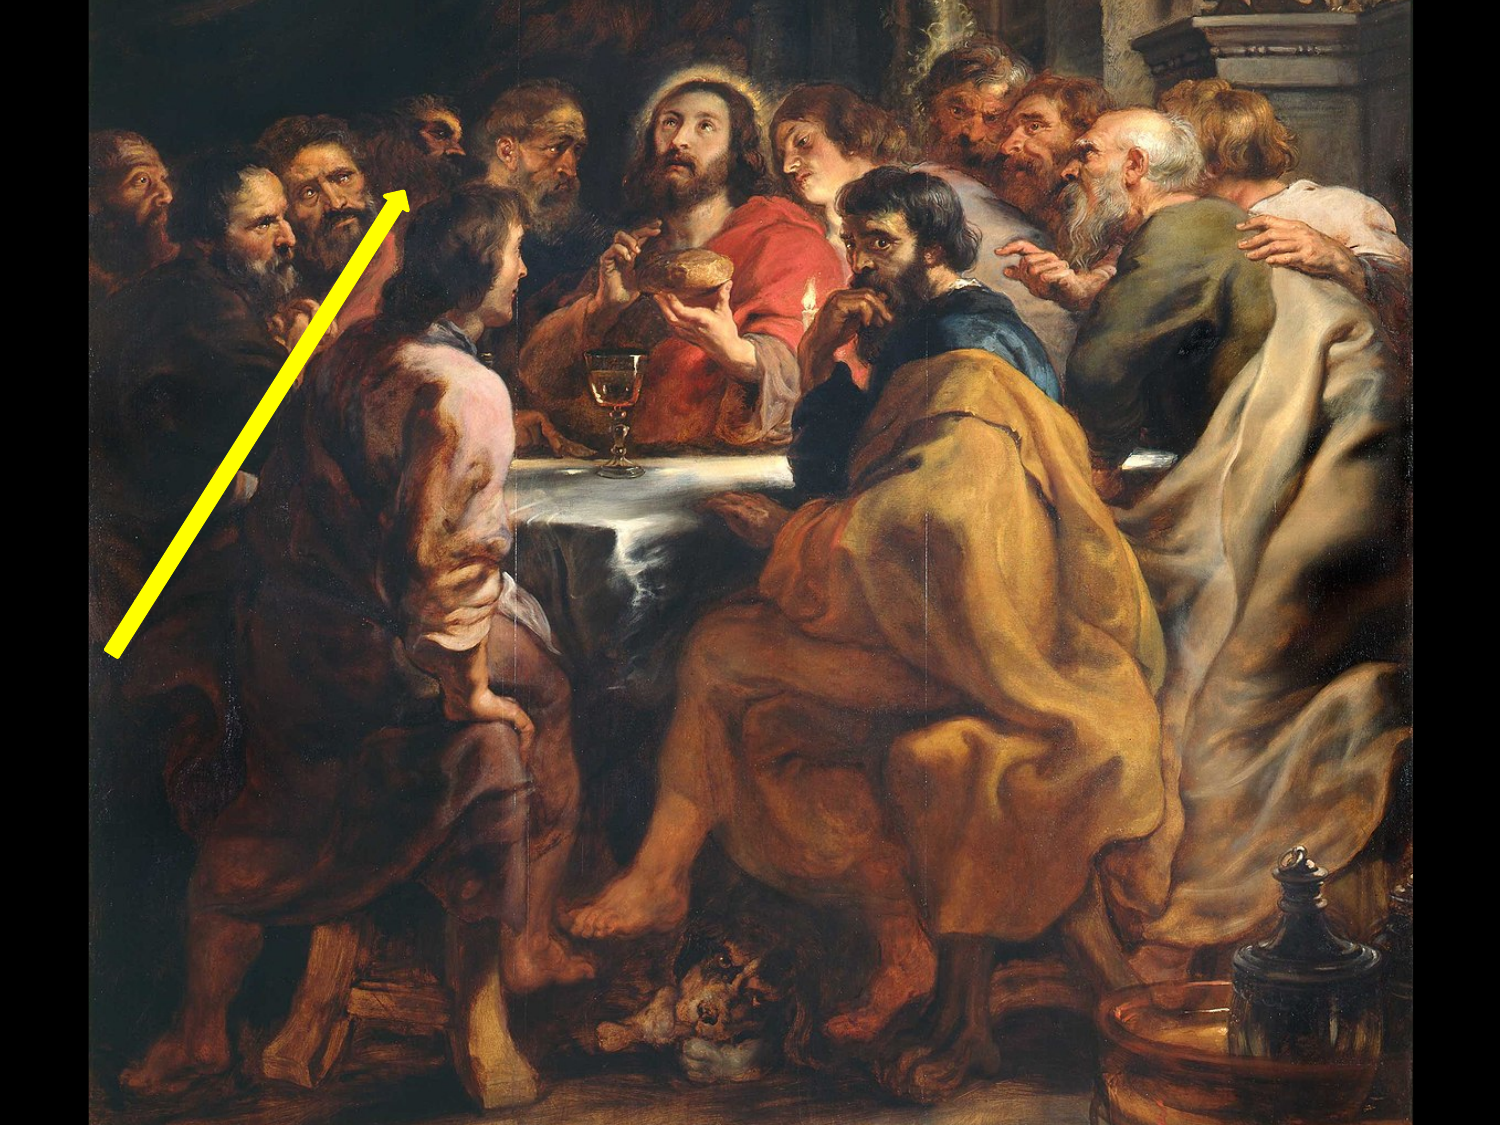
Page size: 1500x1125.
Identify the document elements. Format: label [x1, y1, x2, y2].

picture [88, 0, 1414, 1125]
